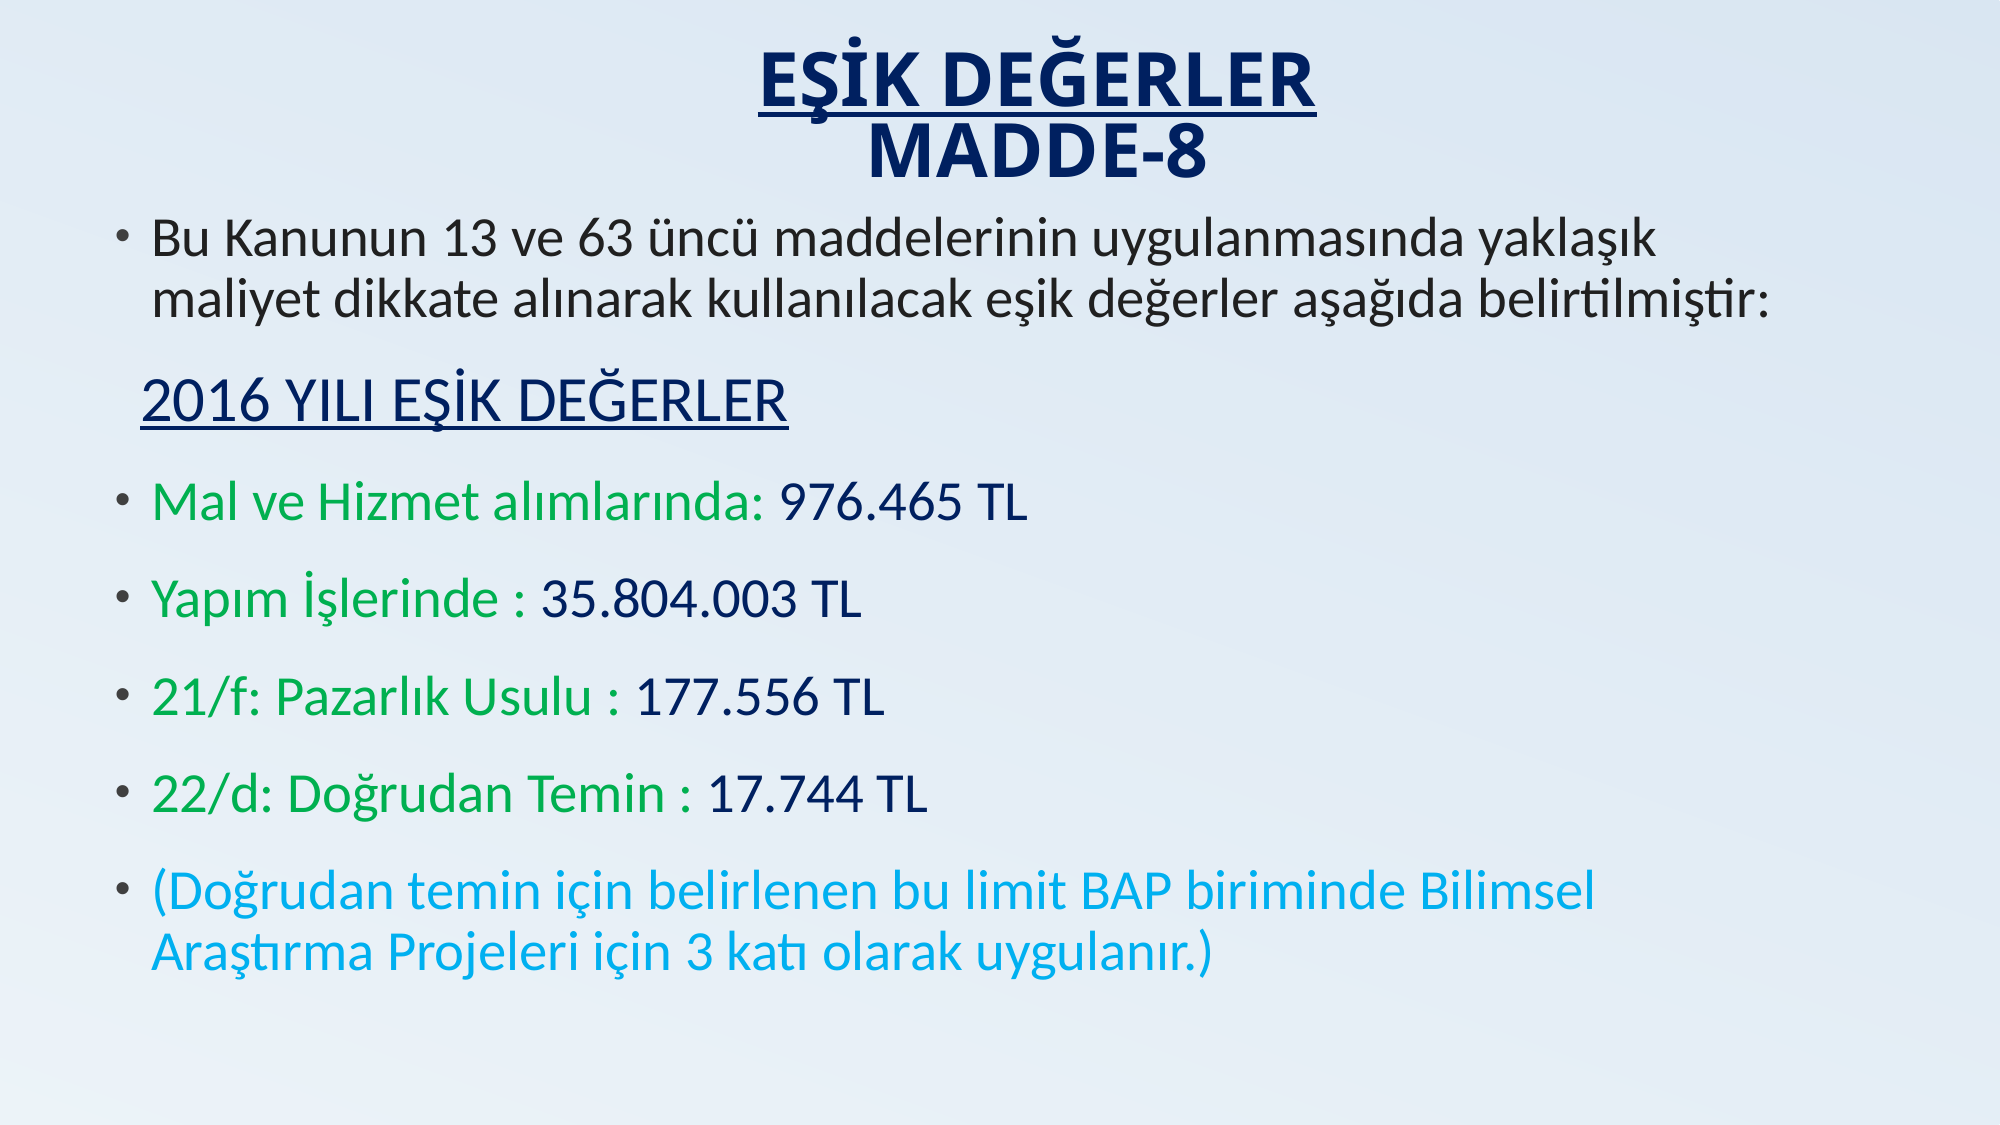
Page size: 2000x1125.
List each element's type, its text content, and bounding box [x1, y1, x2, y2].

list Bu Kanunun 13 ve 63 üncü maddelerinin uygulanmasında yaklaşık maliyet dikkate alınarak kullanılacak eşik değerler aşağıda belirtilmiştir: 2016 YILI EŞİK DEĞERLER Mal ve Hizmet alımlarında: 976.465 TL Yapım İşlerinde : 35.804.003 TL 21/f: Pazarlık Usulu : 177.556 TL 22/d: Doğrudan Temin : 17.744 TL (Doğrudan temin için belirlenen bu limit BAP biriminde Bilimsel Araştırma Projeleri için 3 katı olarak uygulanır.) [99, 200, 1788, 1012]
title EŞİK DEĞERLER MADDE-8 [137, 24, 1938, 200]
